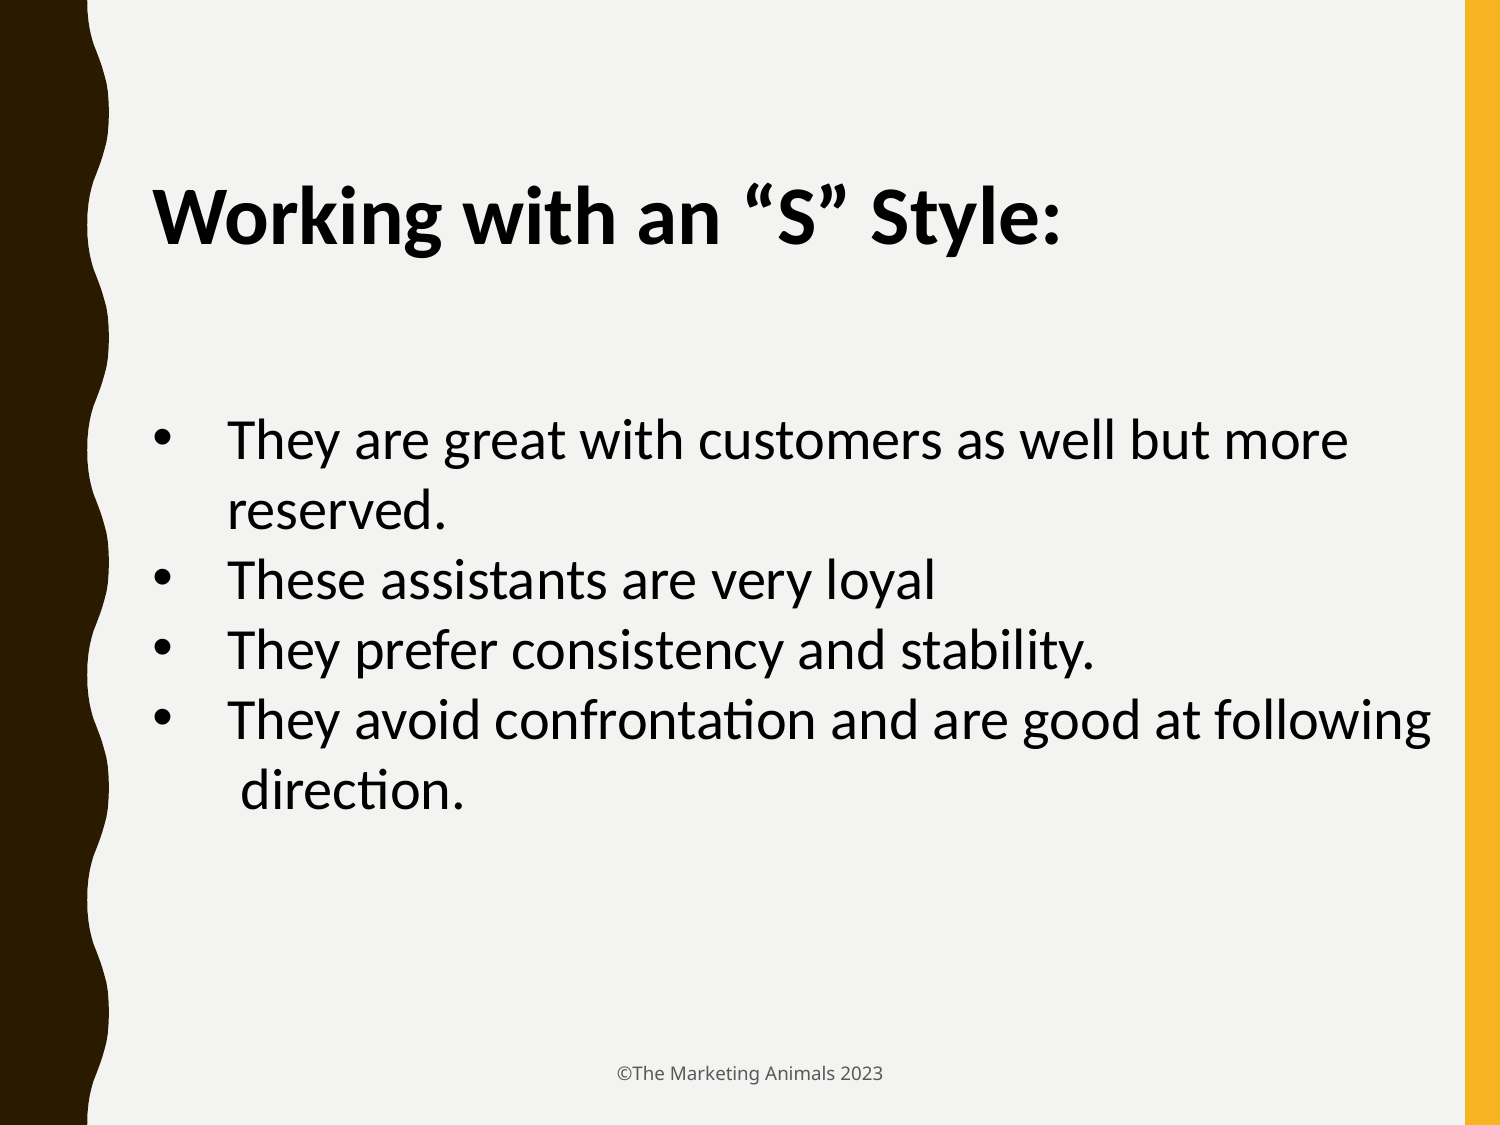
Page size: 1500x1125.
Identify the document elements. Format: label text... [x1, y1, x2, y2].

footer ©The Marketing Animals 2023 [496, 1045, 1004, 1103]
text_box Working with an “S” Style: They are great with customers as well but more reserved. These assistants are very loyal They prefer consistency and stability. They avoid confrontation and are good at following direction. [137, 153, 1450, 874]
